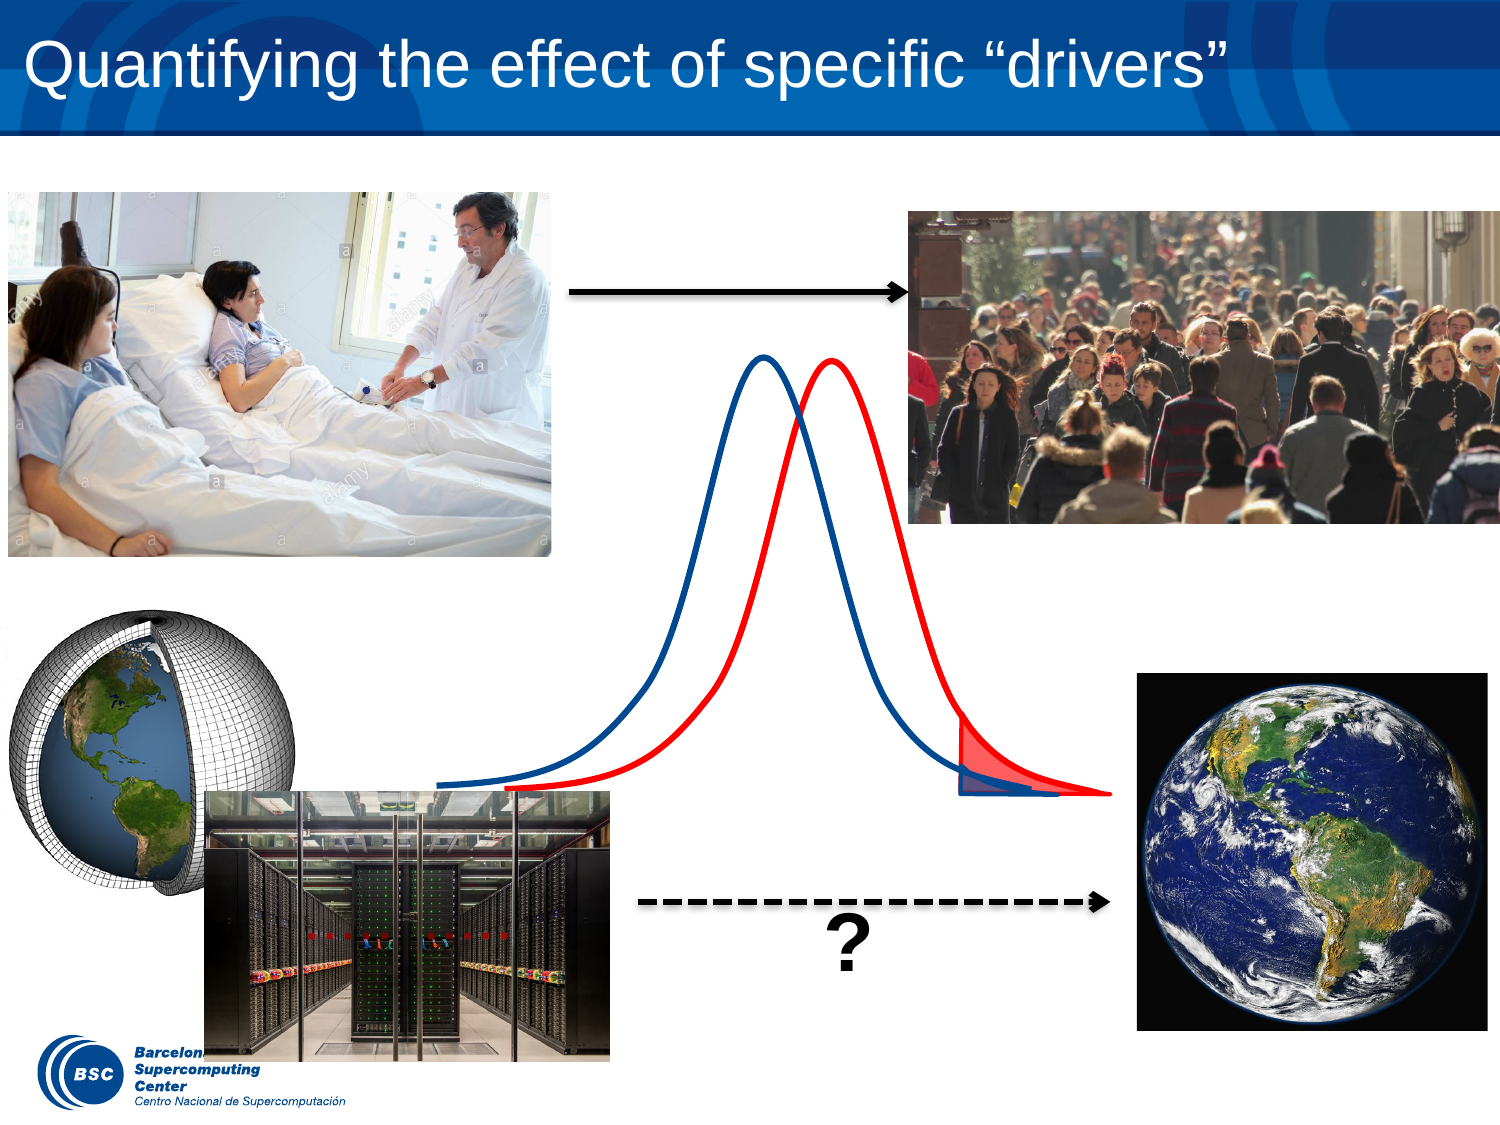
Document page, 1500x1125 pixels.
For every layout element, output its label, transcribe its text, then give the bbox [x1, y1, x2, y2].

picture [0, 0, 1500, 136]
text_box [436, 357, 1111, 795]
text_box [638, 880, 1111, 998]
text_box Quantifying the effect of specific “drivers” [8, 23, 1402, 113]
picture [5, 608, 610, 1062]
picture [908, 211, 1500, 524]
picture [1136, 672, 1488, 1031]
picture [7, 191, 552, 557]
